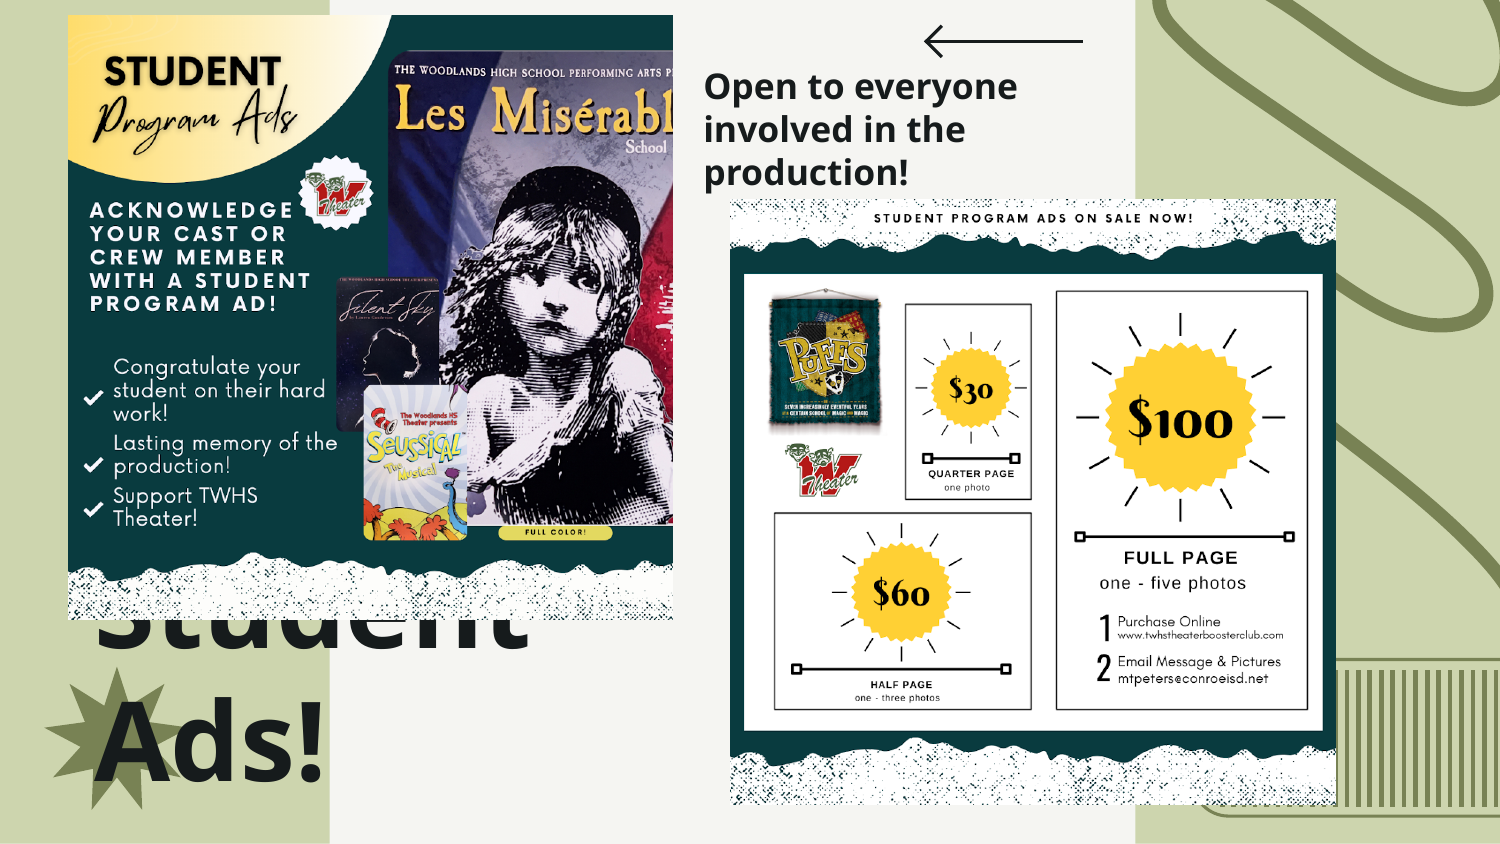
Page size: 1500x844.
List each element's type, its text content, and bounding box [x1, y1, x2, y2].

text_box Open to everyone involved in the production! [688, 49, 1170, 207]
picture [68, 15, 674, 620]
text_box [1152, 0, 1494, 333]
title Student Ads! [79, 702, 731, 819]
text_box [1265, 0, 1500, 107]
text_box [1340, 425, 1500, 589]
picture [730, 199, 1336, 805]
